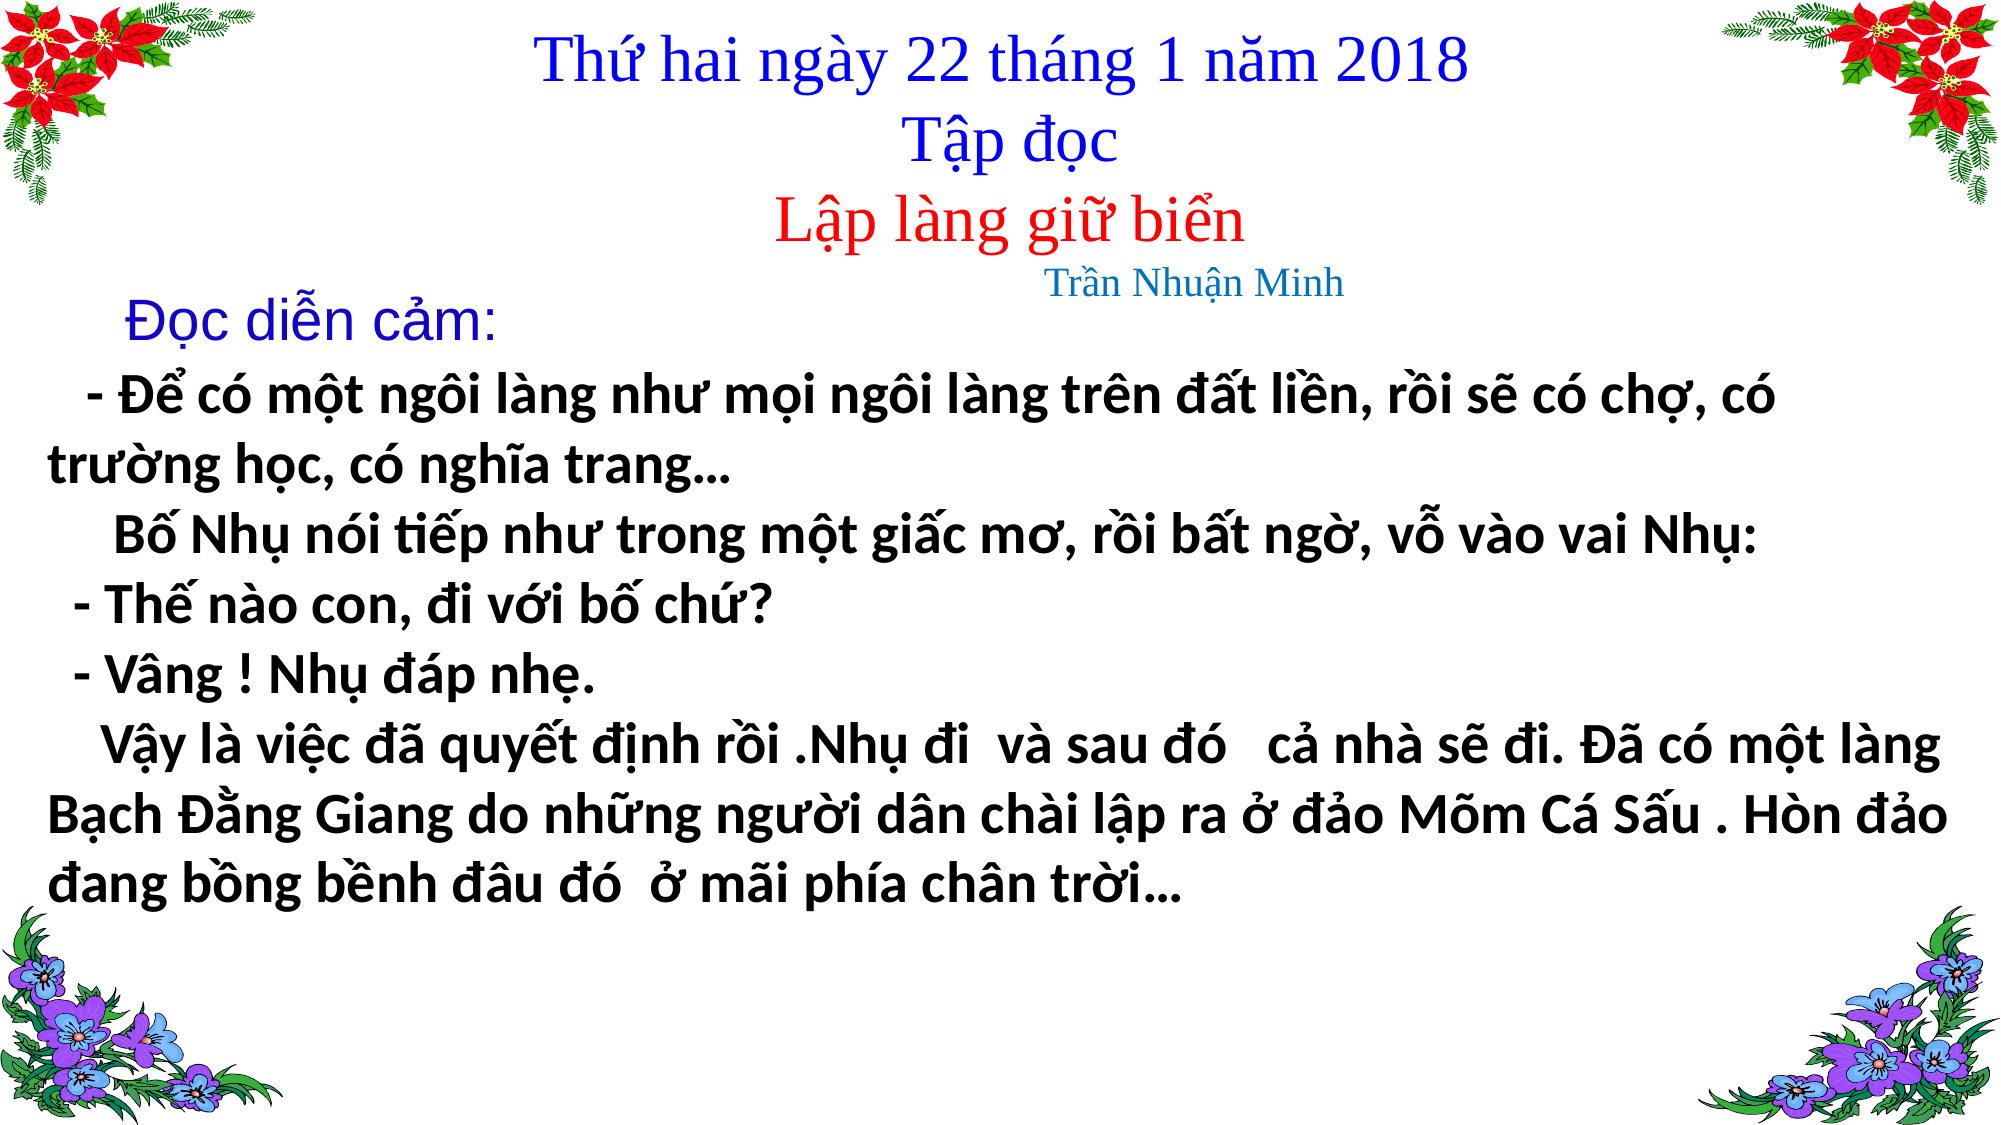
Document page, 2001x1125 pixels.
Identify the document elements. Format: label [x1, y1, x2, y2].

text_box [0, 0, 2000, 1125]
